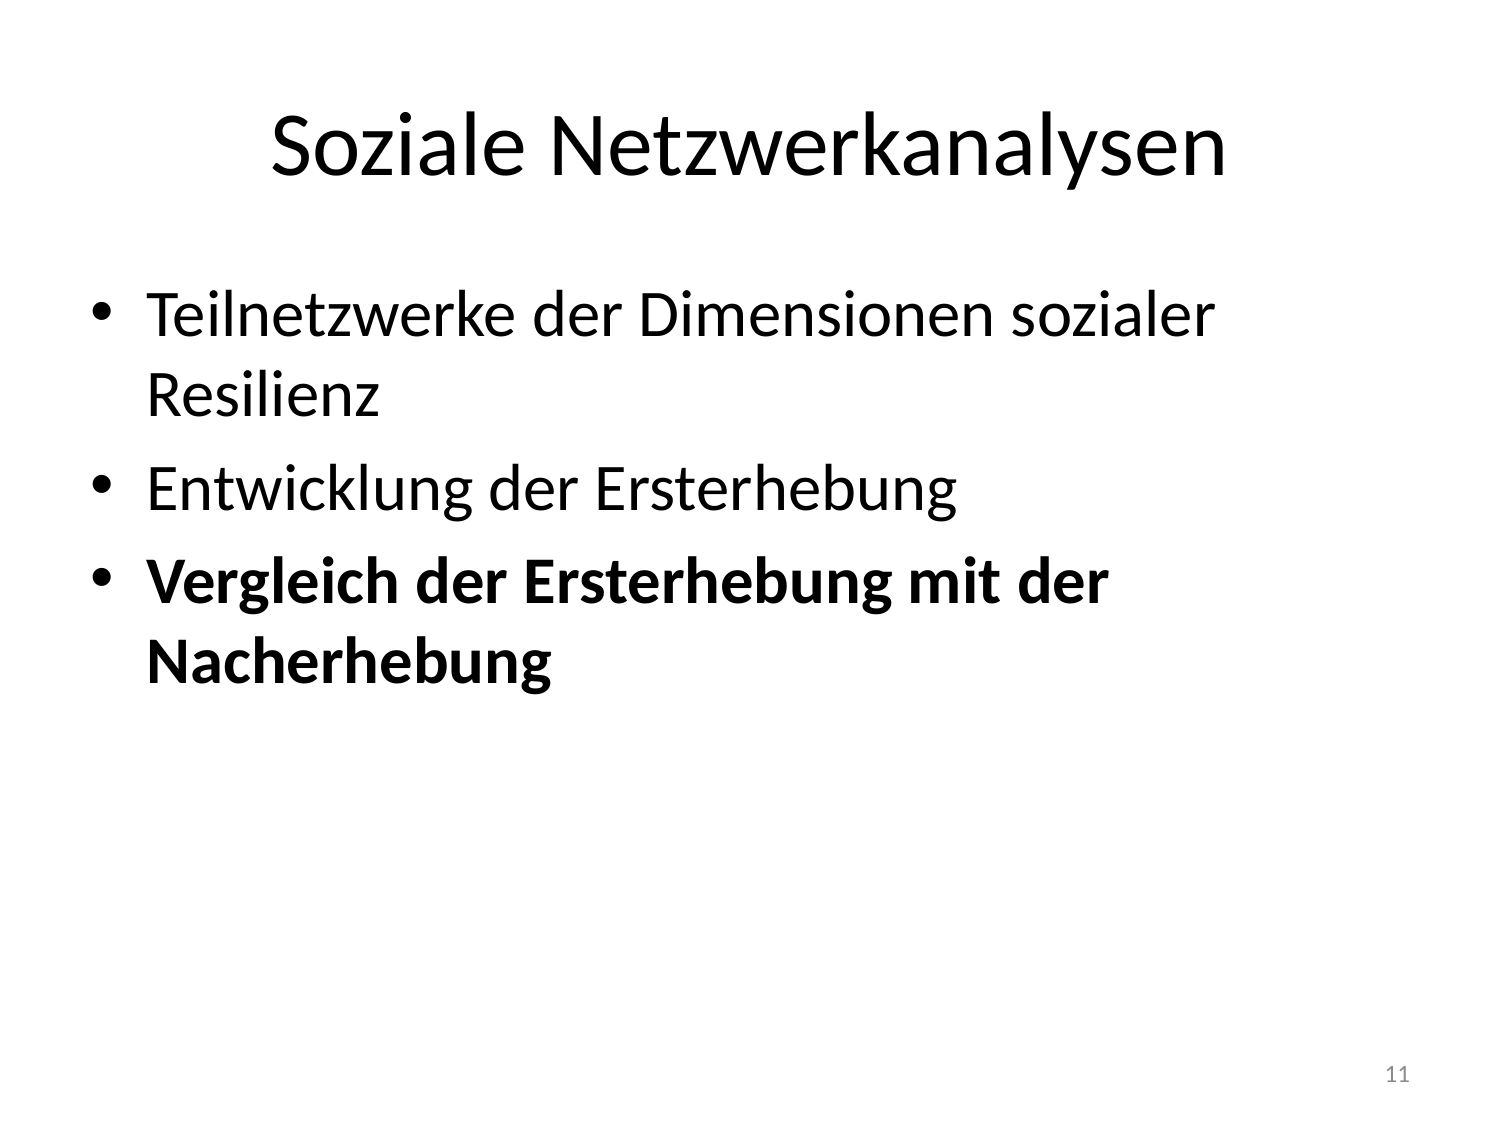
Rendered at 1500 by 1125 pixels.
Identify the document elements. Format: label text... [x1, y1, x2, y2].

list Teilnetzwerke der Dimensionen sozialer Resilienz Entwicklung der Ersterhebung Vergleich der Ersterhebung mit der Nacherhebung [75, 262, 1425, 1005]
title Soziale Netzwerkanalysen [75, 45, 1425, 233]
slide_number 11 [1074, 1042, 1425, 1103]
